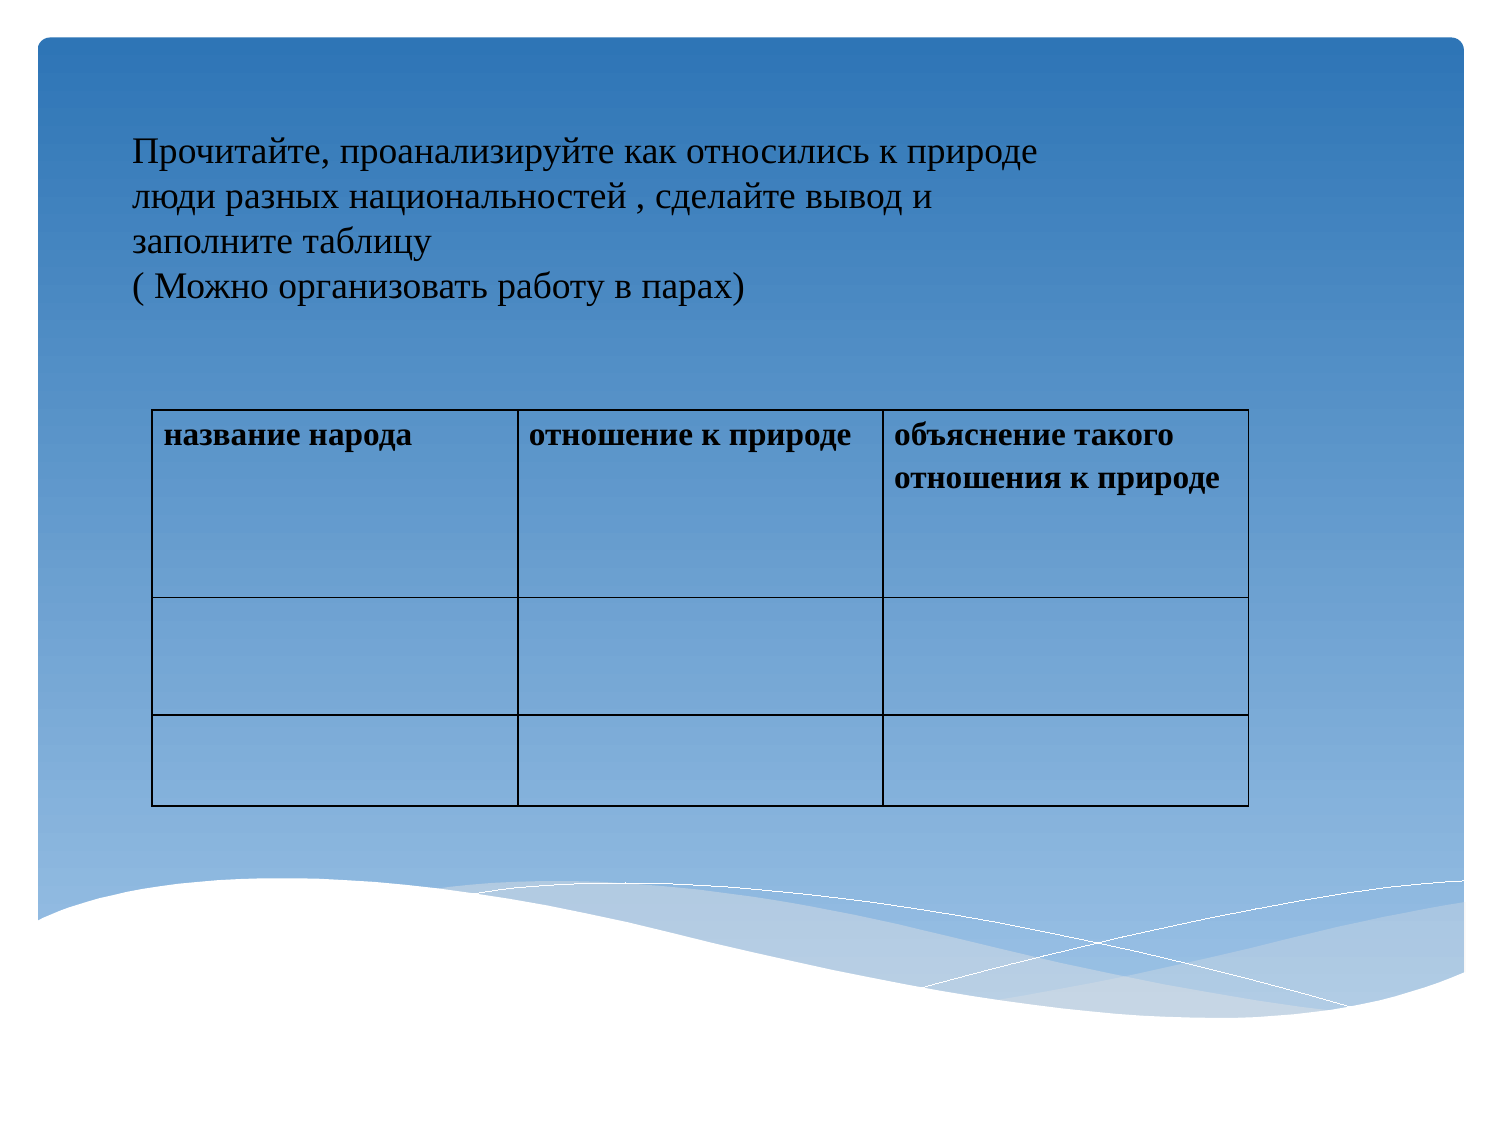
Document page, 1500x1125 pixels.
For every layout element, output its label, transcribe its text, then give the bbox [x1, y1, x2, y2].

table_header название народа [153, 411, 517, 597]
table_cell [1187, 598, 1248, 714]
table_cell [1187, 716, 1248, 805]
picture [431, 558, 1187, 1063]
table_header отношение к природе [519, 411, 882, 558]
table_cell [153, 598, 431, 714]
table_cell [153, 716, 431, 805]
table_header объяснение такого отношения к природе [884, 411, 1248, 597]
text_box Прочитайте, проанализируйте как относились к природе люди разных национальностей , сделайте вывод и заполните таблицу ( Можно организовать работу в парах) [117, 118, 1085, 313]
title [112, 90, 1388, 480]
